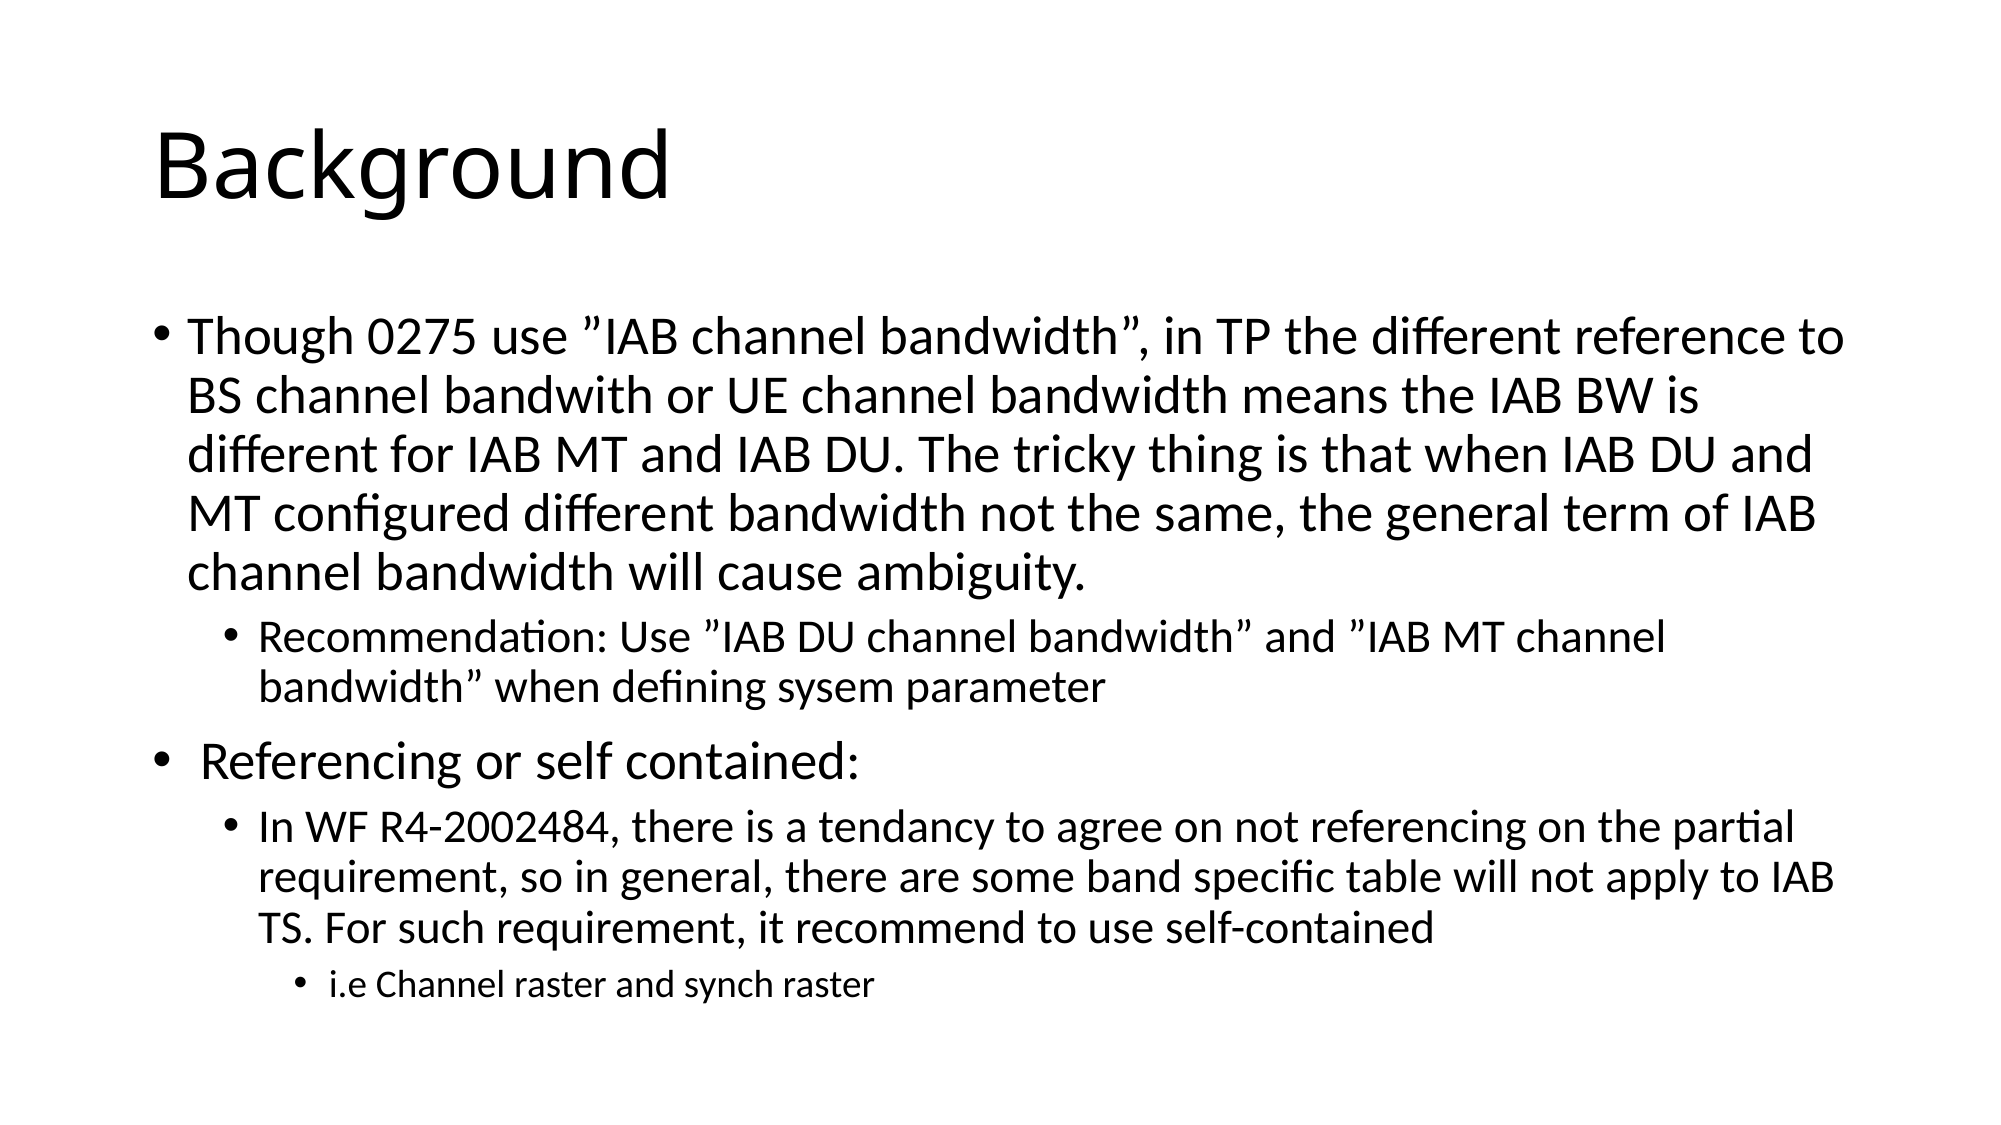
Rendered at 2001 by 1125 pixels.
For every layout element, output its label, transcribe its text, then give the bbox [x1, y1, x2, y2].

title Background [137, 59, 1863, 278]
list Though 0275 use ”IAB channel bandwidth”, in TP the different reference to BS channel bandwith or UE channel bandwidth means the IAB BW is different for IAB MT and IAB DU. The tricky thing is that when IAB DU and MT configured different bandwidth not the same, the general term of IAB channel bandwidth will cause ambiguity. Recommendation: Use ”IAB DU channel bandwidth” and ”IAB MT channel bandwidth” when defining sysem parameter Referencing or self contained: In WF R4-2002484, there is a tendancy to agree on not referencing on the partial requirement, so in general, there are some band specific table will not apply to IAB TS. For such requirement, it recommend to use self-contained i.e Channel raster and synch raster [137, 299, 1863, 1014]
